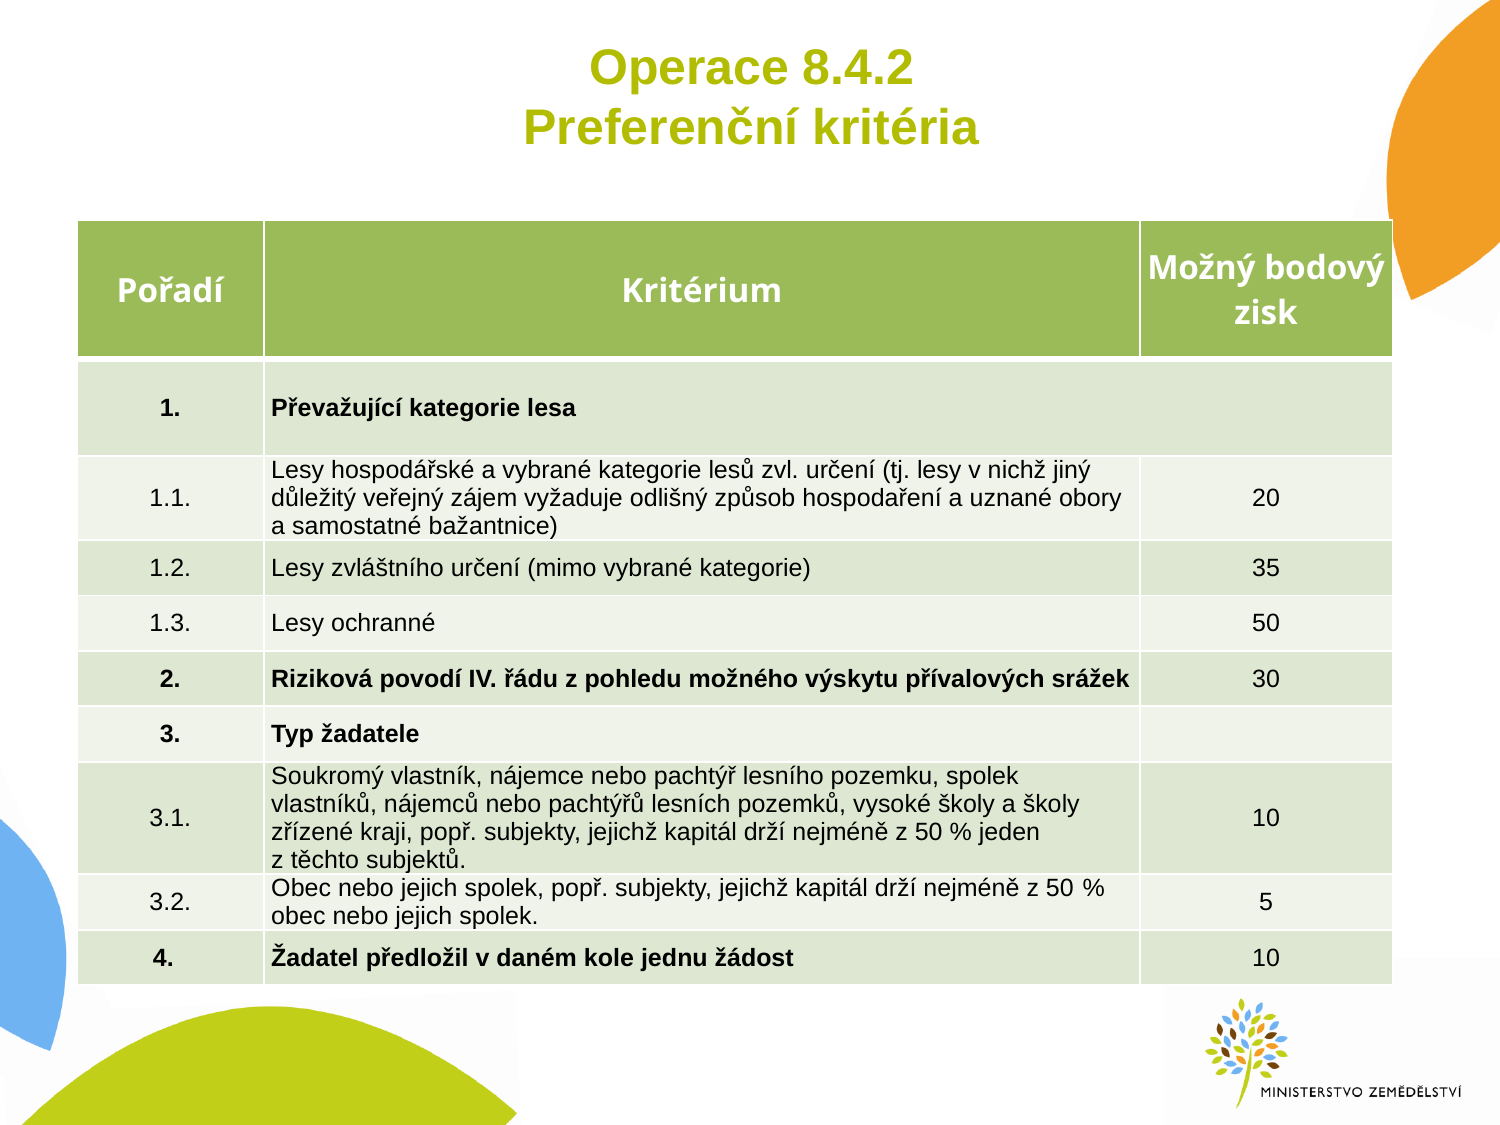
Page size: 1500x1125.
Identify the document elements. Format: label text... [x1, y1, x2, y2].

table_cell 50 [1141, 596, 1392, 650]
table_cell 10 [1141, 763, 1392, 873]
table_cell Soukromý vlastník, nájemce nebo pachtýř lesního pozemku, spolek vlastníků, nájemců nebo pachtýřů lesních pozemků, vysoké školy a školy zřízené kraji, popř. subjekty, jejichž kapitál drží nejméně z 50 % jeden z těchto subjektů. [265, 763, 1139, 873]
table_cell 3. [78, 707, 263, 761]
table_cell 5 [1141, 875, 1392, 929]
table_header Kritérium [265, 221, 1139, 356]
table_cell Lesy ochranné [265, 596, 1139, 650]
table_header Možný bodový zisk [1141, 221, 1392, 356]
picture [0, 0, 1500, 1125]
table_cell 1.2. [78, 541, 263, 595]
table_cell Převažující kategorie lesa [265, 362, 1392, 455]
table_cell [1141, 707, 1392, 761]
table_cell 3.1. [78, 763, 263, 873]
table_cell 4. [78, 931, 263, 984]
table_cell 2. [78, 652, 263, 705]
title Operace 8.4.2 Preferenční kritéria [76, 0, 1427, 188]
table_cell Lesy zvláštního určení (mimo vybrané kategorie) [265, 541, 1139, 595]
table_cell 20 [1141, 457, 1392, 539]
table_cell 1. [78, 362, 263, 455]
table_cell 1.3. [78, 596, 263, 650]
table_cell 35 [1141, 541, 1392, 595]
table_cell Lesy hospodářské a vybrané kategorie lesů zvl. určení (tj. lesy v nichž jiný důležitý veřejný zájem vyžaduje odlišný způsob hospodaření a uznané obory a samostatné bažantnice) [265, 457, 1139, 539]
table_cell 3.2. [78, 875, 263, 929]
table_cell 30 [1141, 652, 1392, 705]
table_cell 1.1. [78, 457, 263, 539]
table_cell Riziková povodí IV. řádu z pohledu možného výskytu přívalových srážek [265, 652, 1139, 705]
table_cell Typ žadatele [265, 707, 1139, 761]
table_cell Žadatel předložil v daném kole jednu žádost [265, 931, 1139, 984]
table_cell Obec nebo jejich spolek, popř. subjekty, jejichž kapitál drží nejméně z 50 % obec nebo jejich spolek. [265, 875, 1139, 929]
table_header Pořadí [78, 221, 263, 356]
table_cell 10 [1141, 931, 1392, 984]
